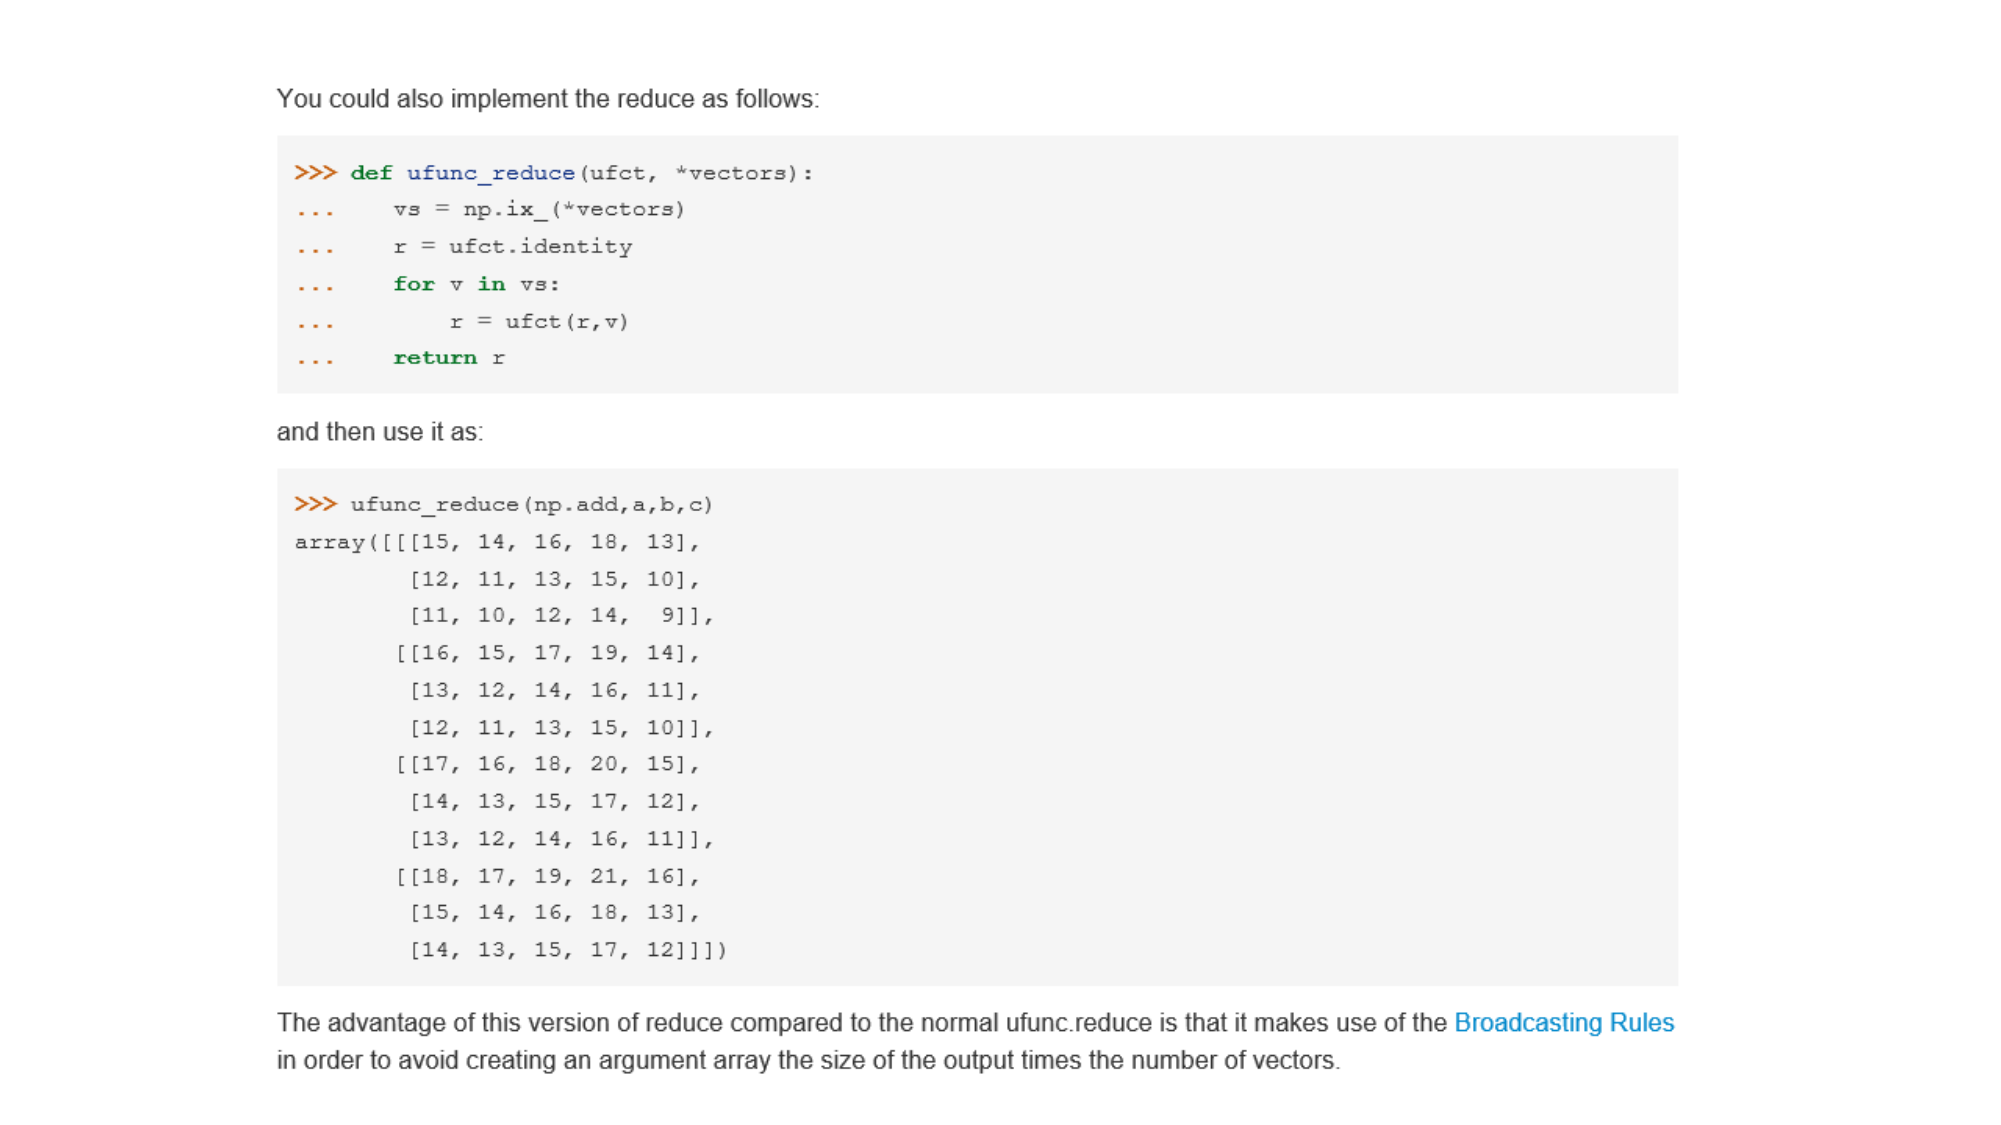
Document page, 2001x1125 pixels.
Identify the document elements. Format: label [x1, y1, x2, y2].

picture [262, 78, 1691, 1091]
